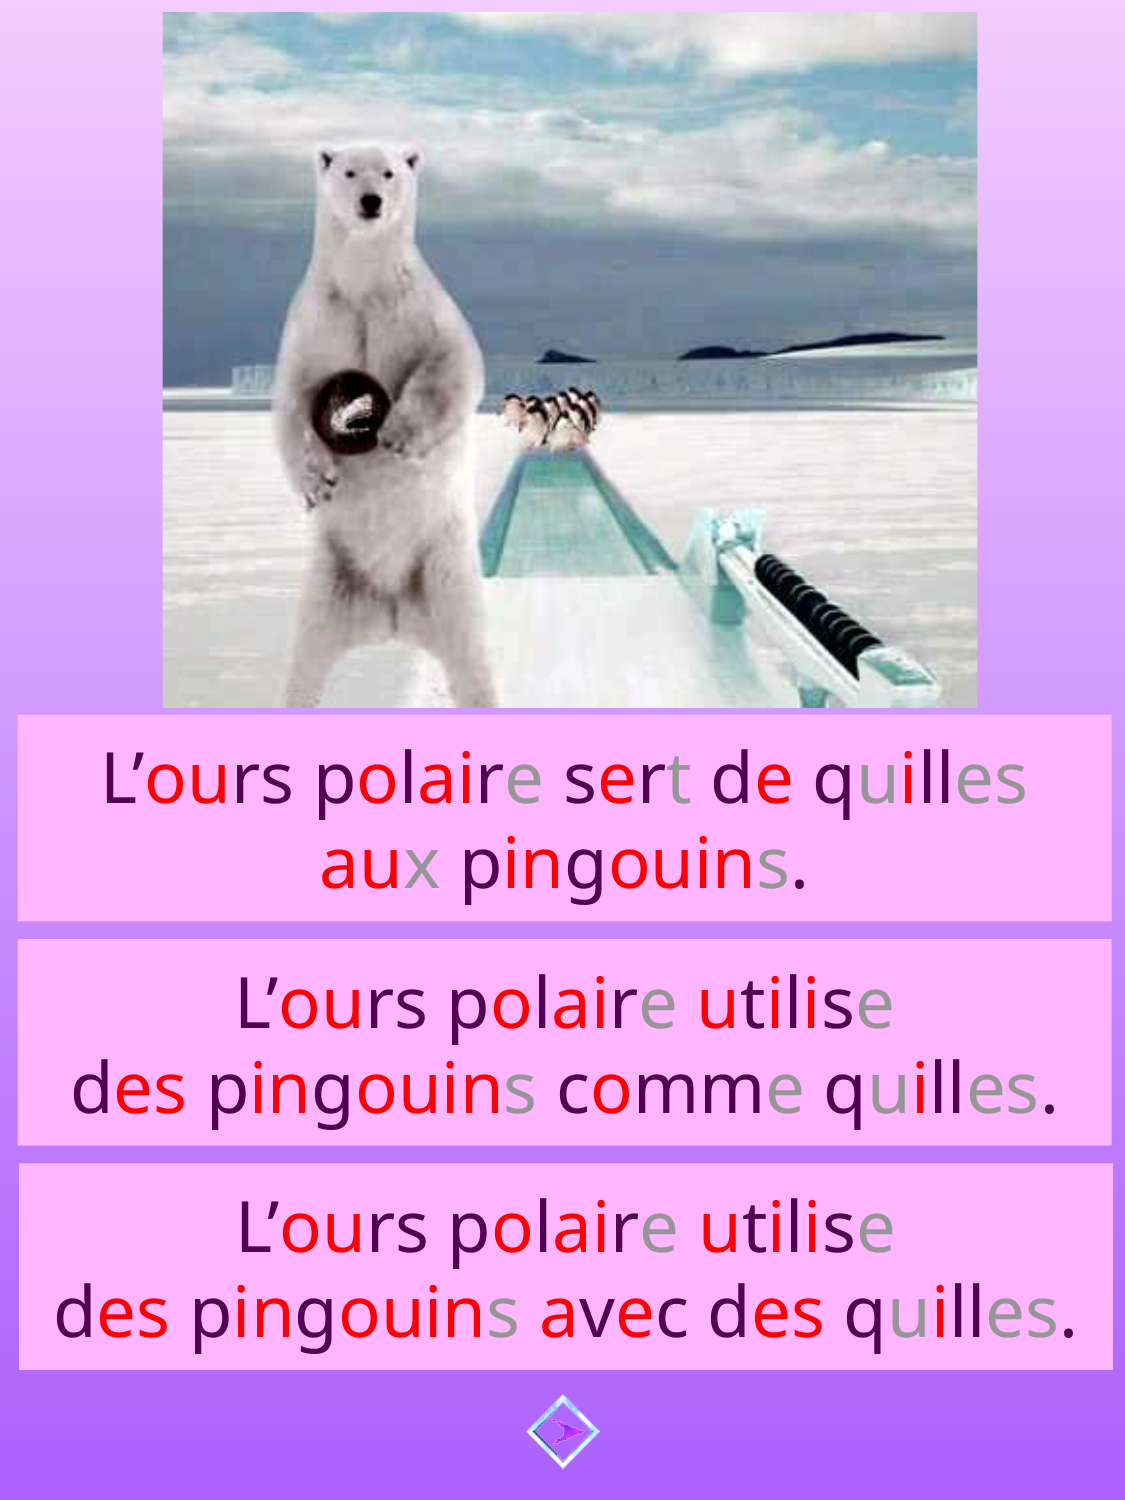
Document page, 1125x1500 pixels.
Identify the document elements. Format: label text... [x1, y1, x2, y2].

picture [524, 1393, 601, 1469]
text_box L’ours polaire utilise des pingouins comme quilles. [17, 939, 1112, 1146]
picture [162, 12, 978, 708]
text_box L’ours polaire utilise des pingouins avec des quilles. [19, 1163, 1113, 1370]
text_box L’ours polaire sert de quilles aux pingouins. [17, 714, 1112, 922]
text_box [0, 0, 1125, 1500]
